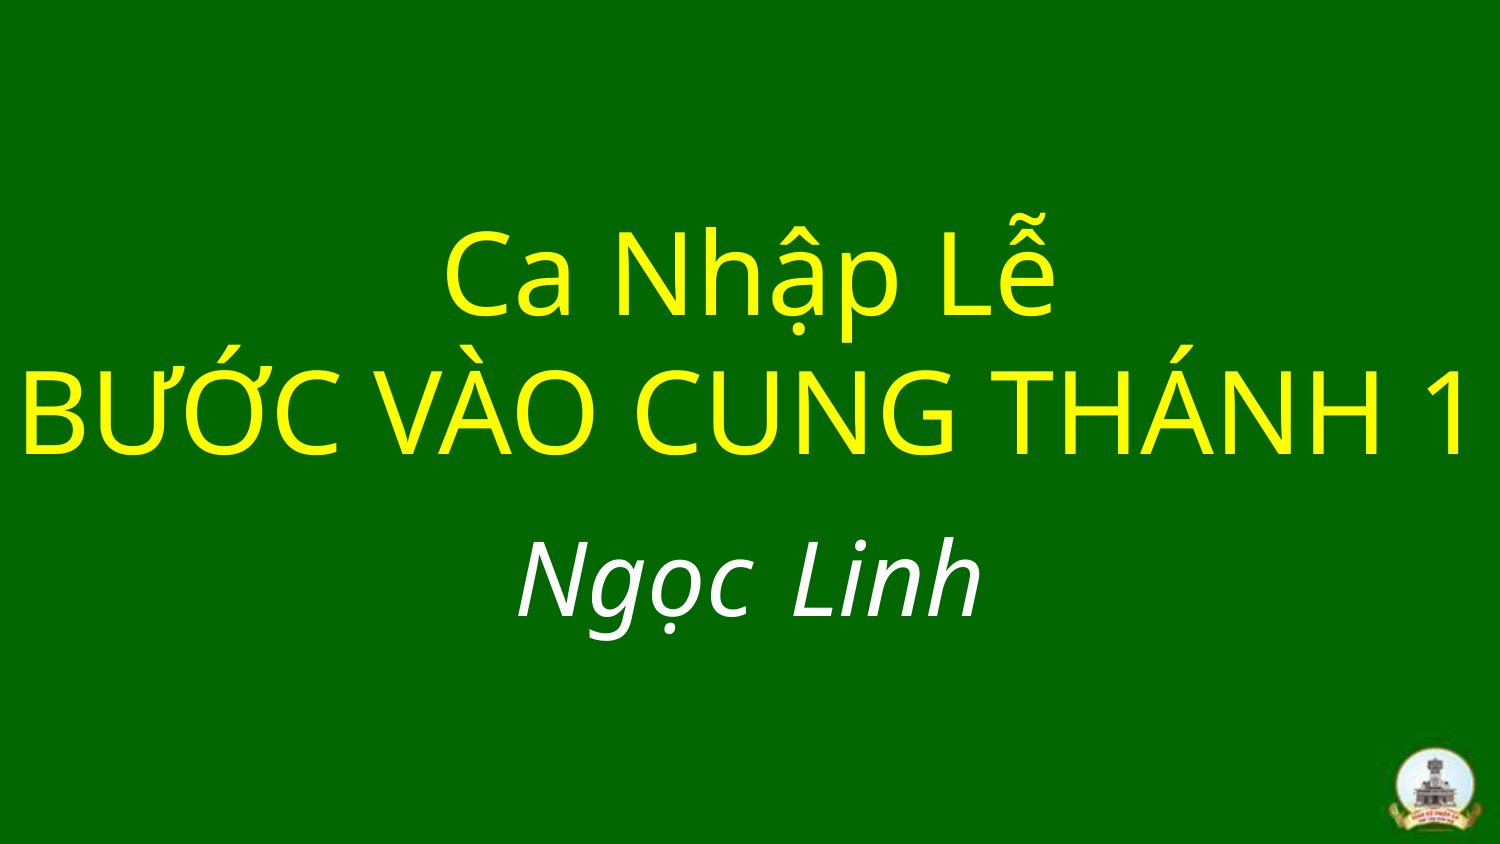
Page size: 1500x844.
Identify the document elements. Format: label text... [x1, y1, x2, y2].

title Ca Nhập Lễ BƯỚC VÀO CUNG THÁNH 1 Ngọc Linh [0, 0, 1500, 844]
